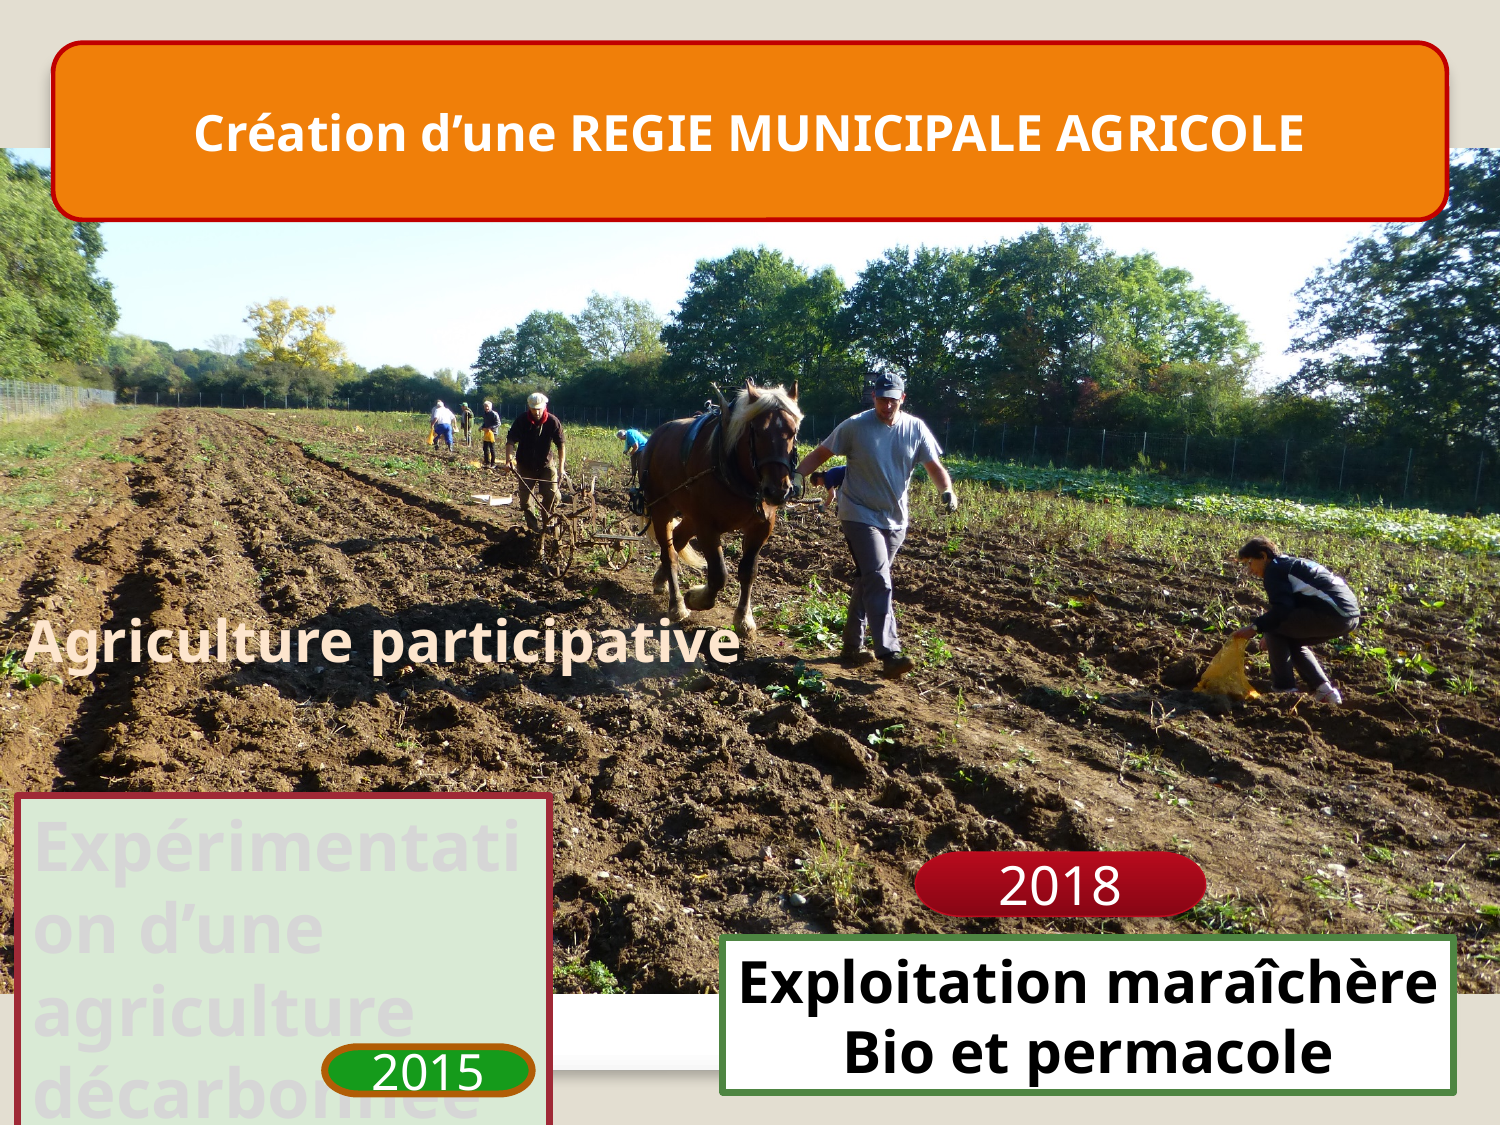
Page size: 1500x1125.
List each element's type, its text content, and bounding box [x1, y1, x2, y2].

text_box Exploitation maraîchère Bio et permacole [719, 1008, 1457, 1096]
text_box Expérimentation d’une agriculture décarbonnée (en forêt) [14, 1008, 553, 1125]
picture [0, 148, 1500, 994]
text_box Création d’une REGIE MUNICIPALE AGRICOLE [49, 39, 1451, 147]
text_box 2015 [321, 1043, 536, 1098]
